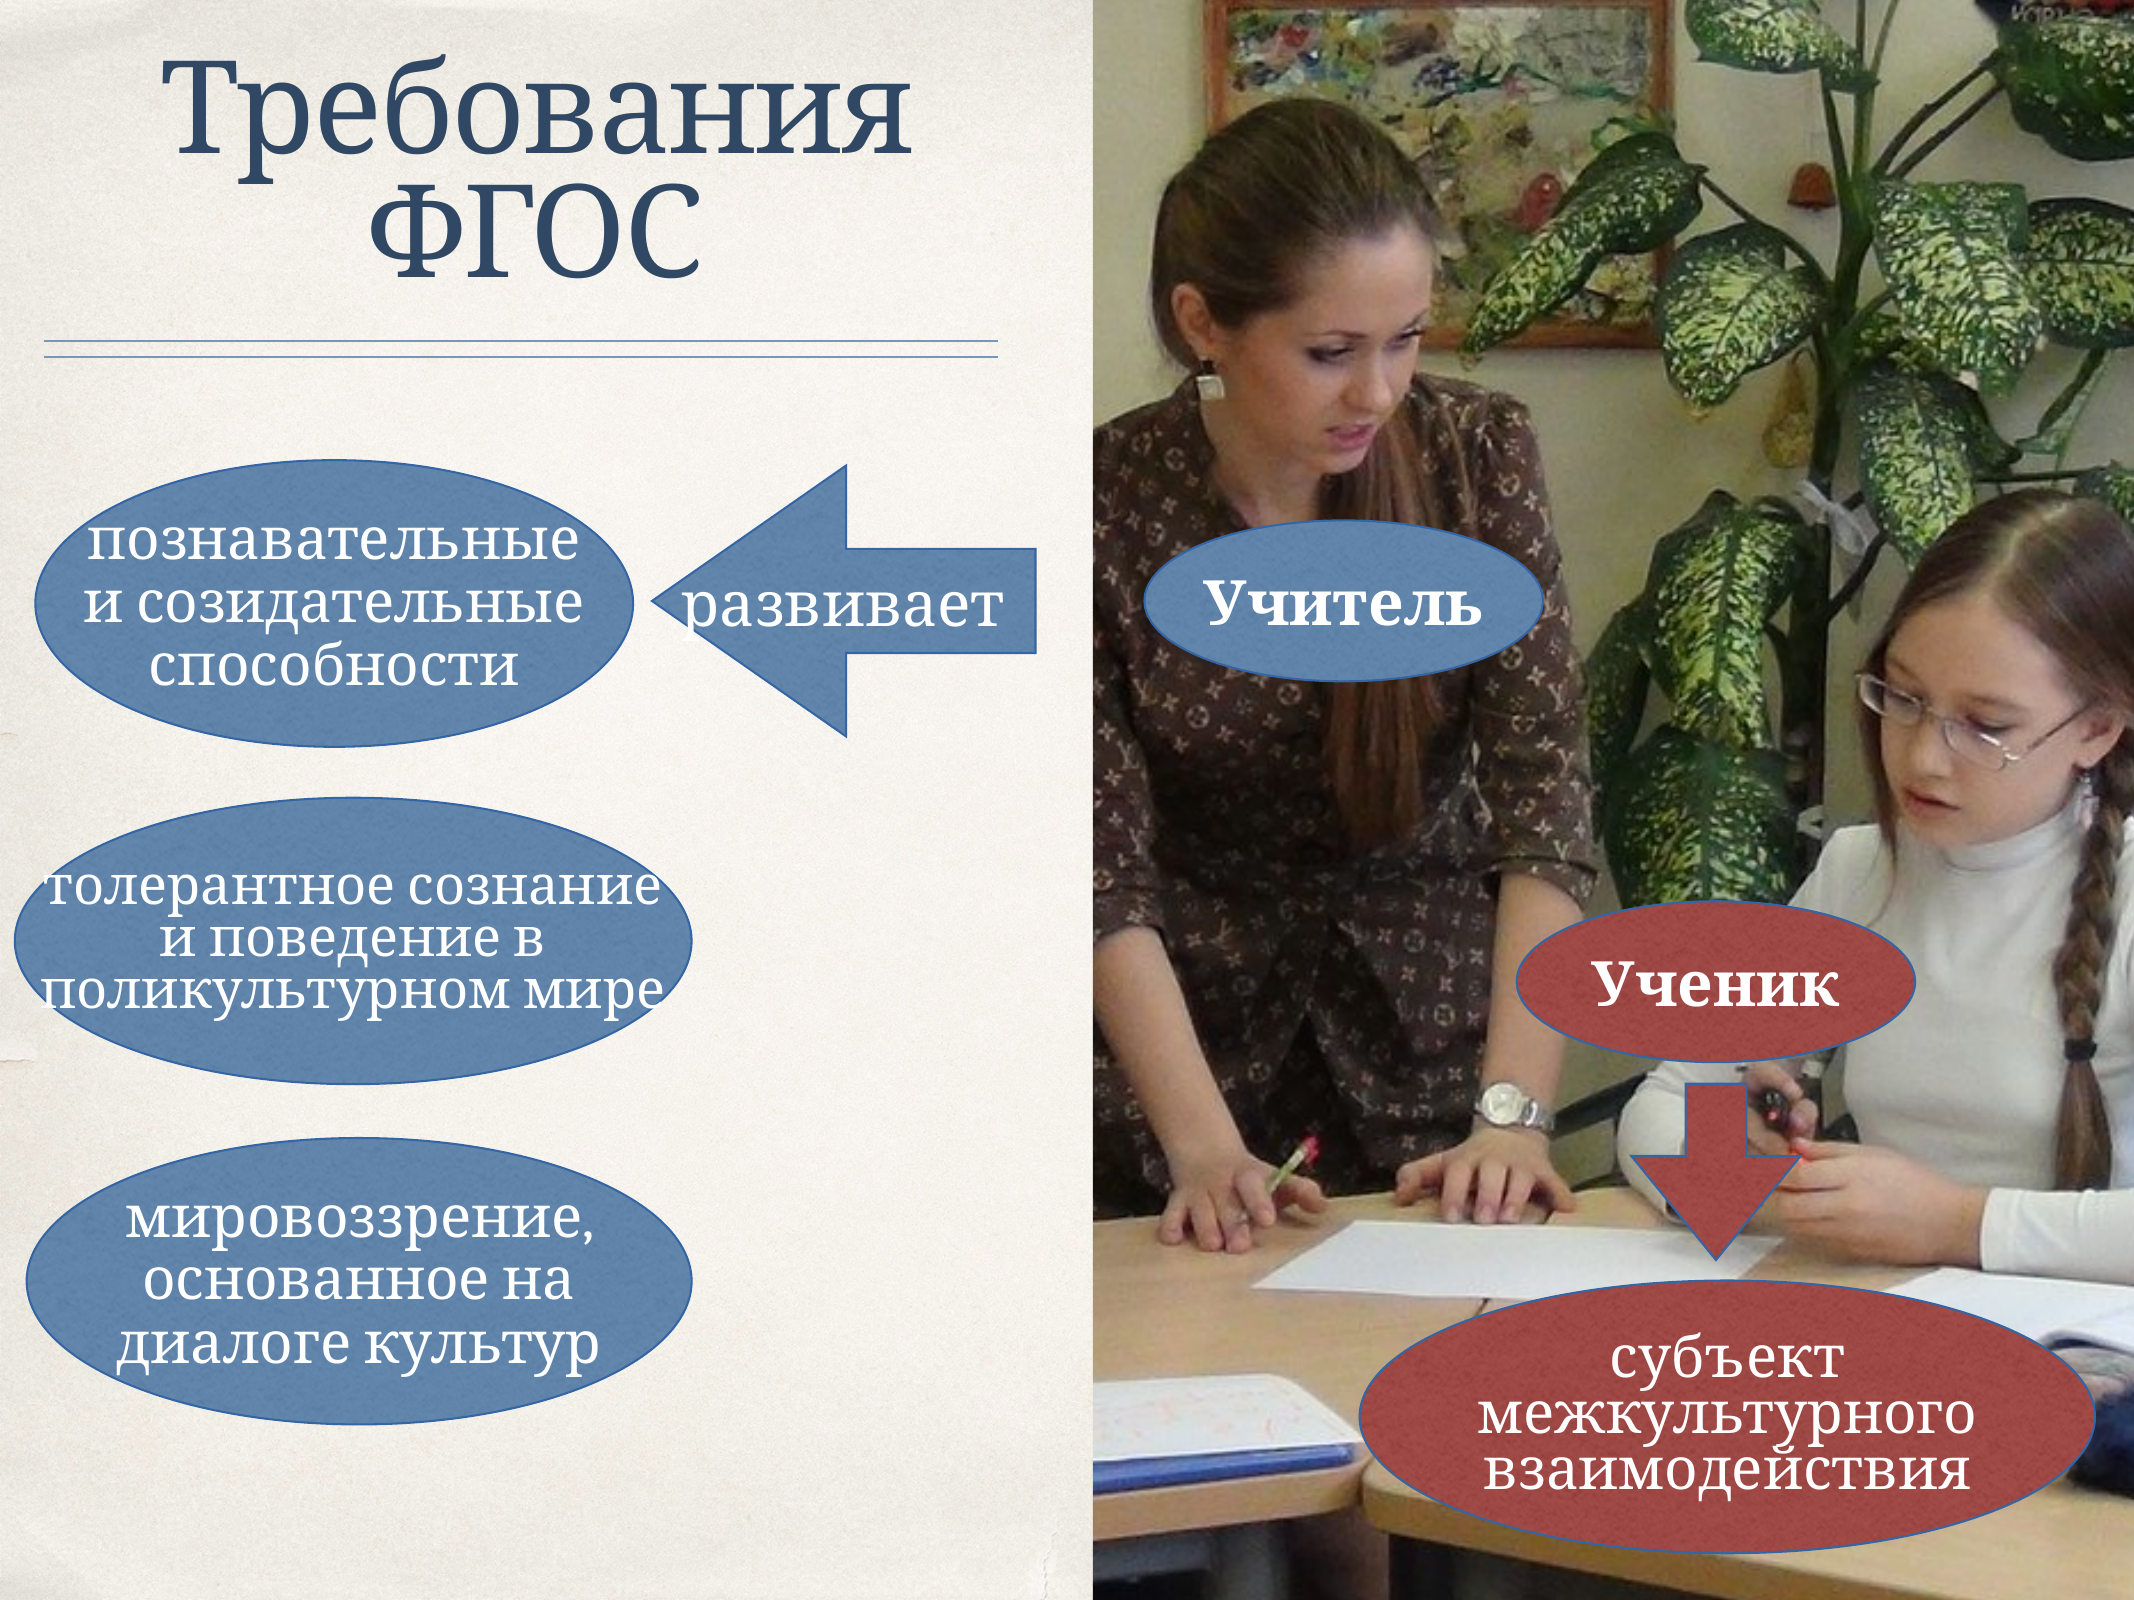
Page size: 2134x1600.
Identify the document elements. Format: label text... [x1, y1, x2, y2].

text_box развивает [651, 465, 1036, 737]
title Требования ФГОС [57, 10, 1013, 347]
picture [0, 0, 2134, 1600]
text_box познавательные и созидательные способности [35, 460, 634, 747]
text_box мировоззрение, основанное на диалоге культур [26, 1138, 692, 1425]
text_box толерантное сознание и поведение в поликультурном мире [14, 797, 692, 1085]
